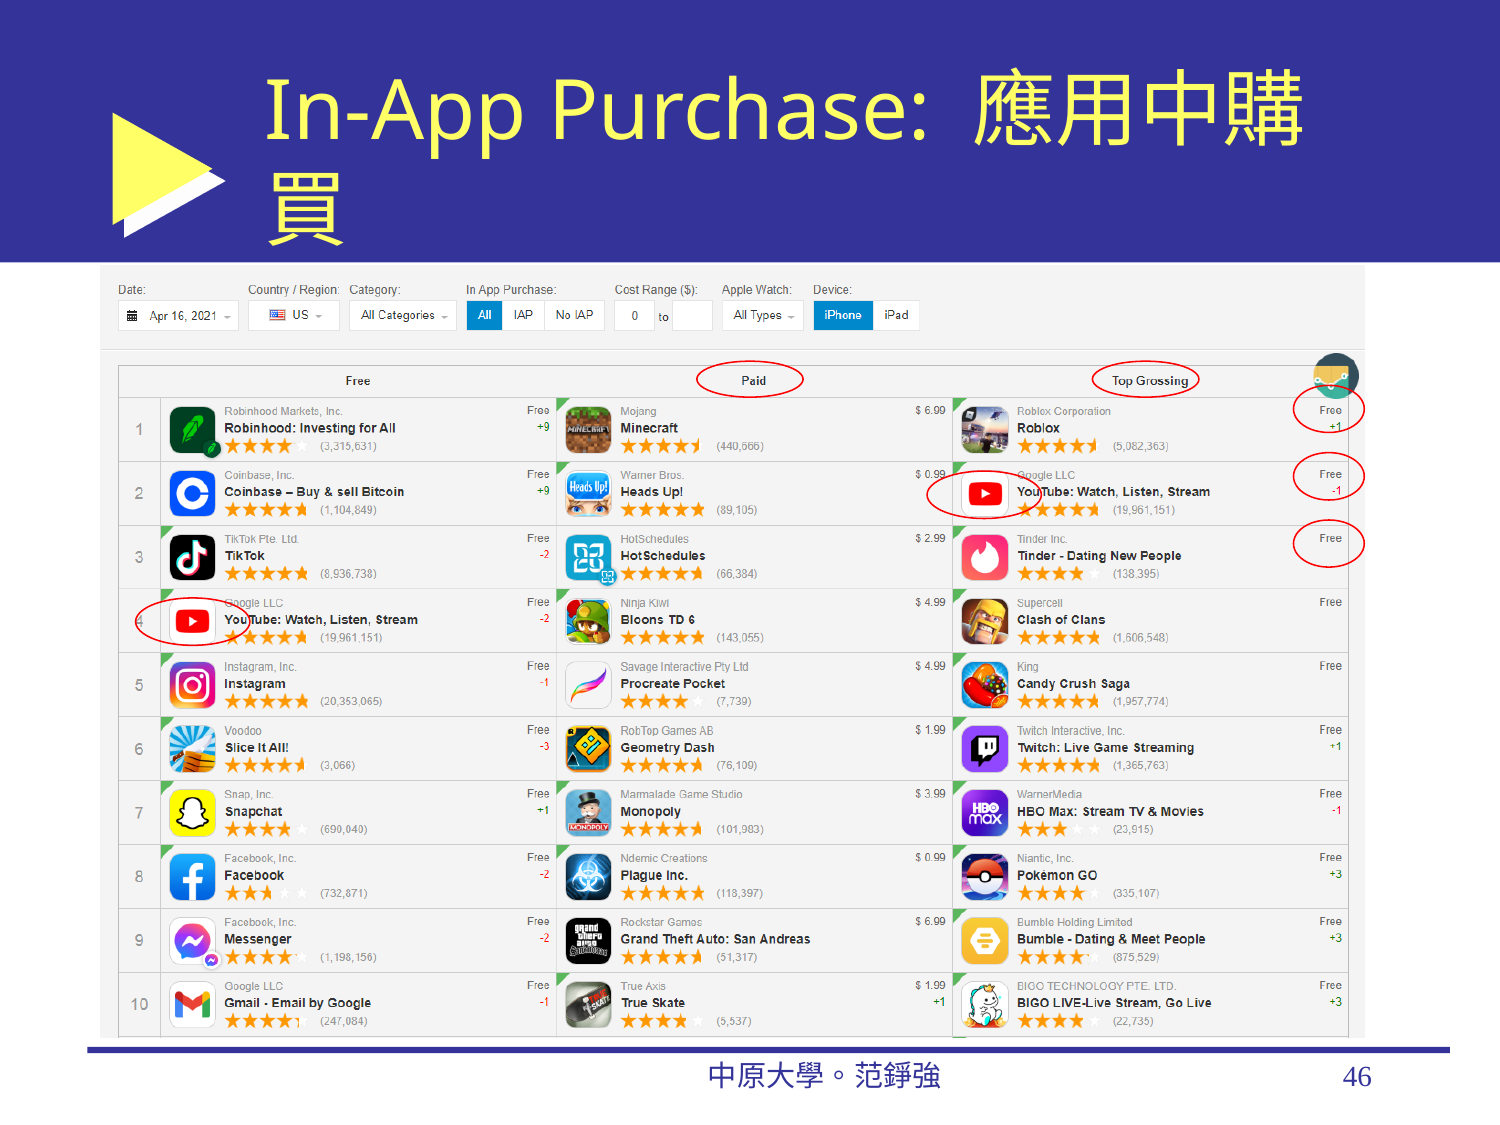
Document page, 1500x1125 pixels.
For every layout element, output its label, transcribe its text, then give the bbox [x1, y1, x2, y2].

slide_number 46 [1074, 1050, 1388, 1125]
title In-App Purchase: 應用中購買 [249, 62, 1388, 250]
footer 中原大學。范錚強 [587, 1050, 1063, 1125]
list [100, 265, 1365, 1038]
